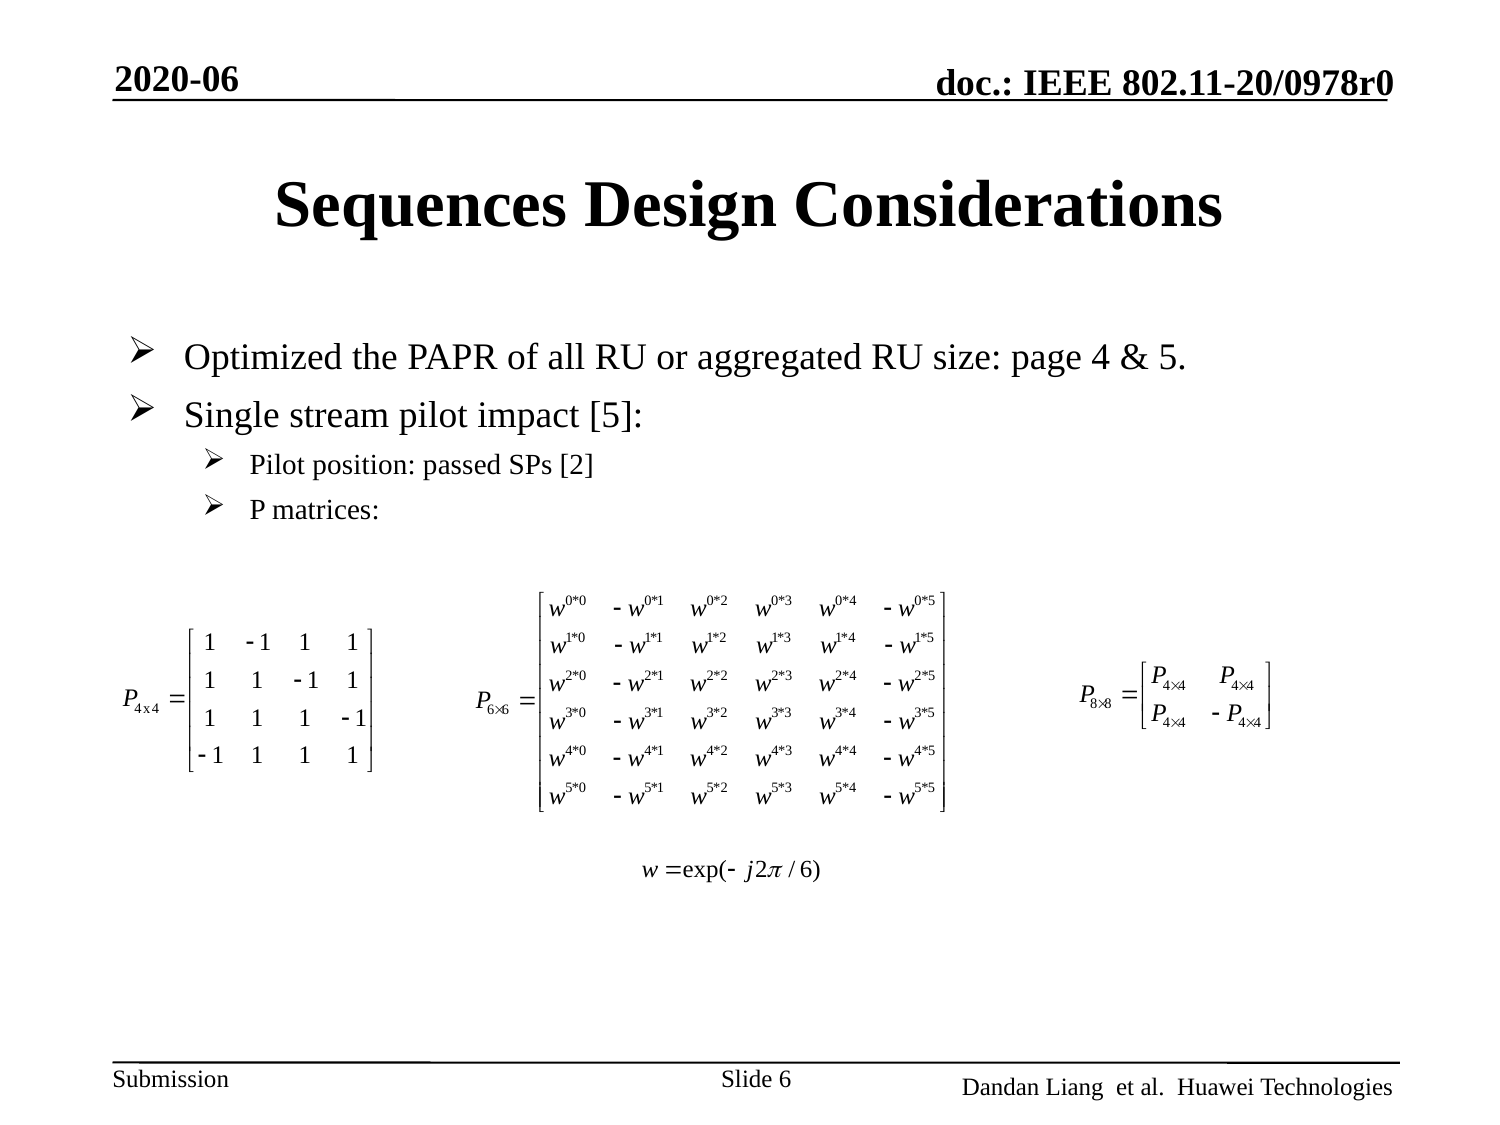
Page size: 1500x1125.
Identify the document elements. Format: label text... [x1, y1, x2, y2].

slide_number 2020-06 [114, 54, 423, 100]
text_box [1074, 656, 1280, 737]
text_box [118, 624, 382, 777]
list Optimized the PAPR of all RU or aggregated RU size: page 4 & 5. Single stream pilot impact [5]: Pilot position: passed SPs [2] P matrices: [112, 324, 1388, 1000]
title Sequences Design Considerations [112, 112, 1388, 288]
slide_number Slide 6 [712, 1061, 800, 1123]
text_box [637, 854, 826, 888]
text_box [471, 586, 955, 818]
